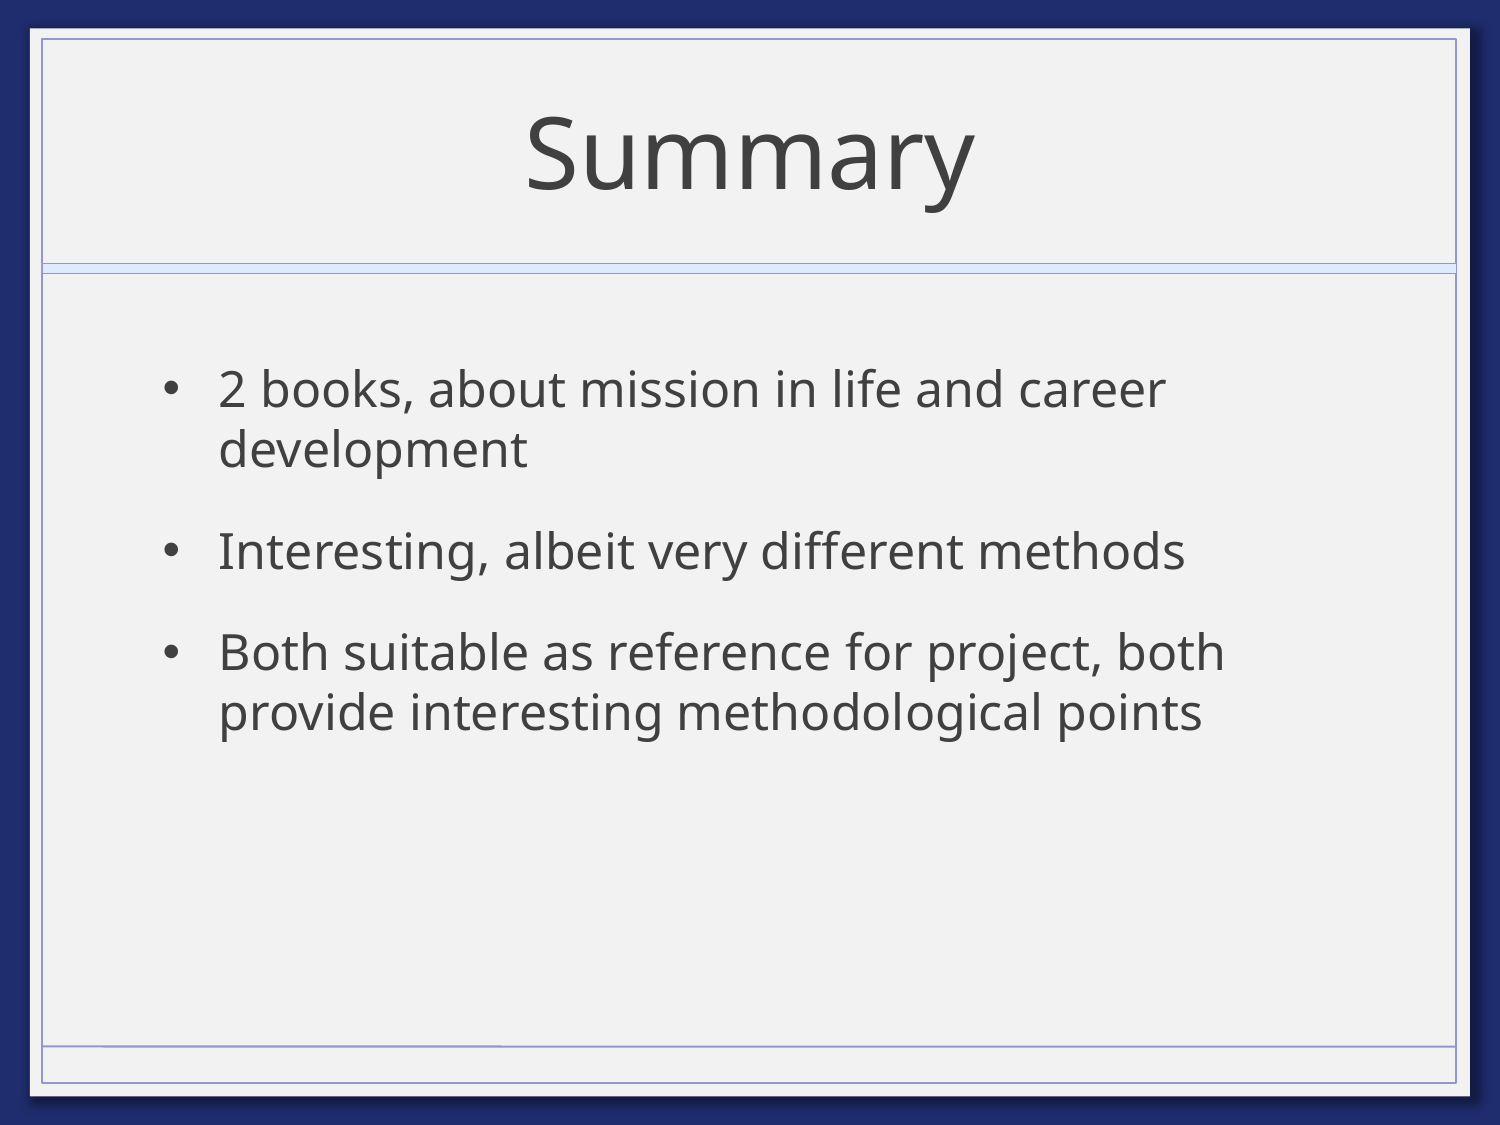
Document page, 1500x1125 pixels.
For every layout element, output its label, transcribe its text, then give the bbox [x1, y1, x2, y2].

title Summary [147, 40, 1353, 260]
list 2 books, about mission in life and career development Interesting, albeit very different methods Both suitable as reference for project, both provide interesting methodological points [147, 350, 1353, 995]
